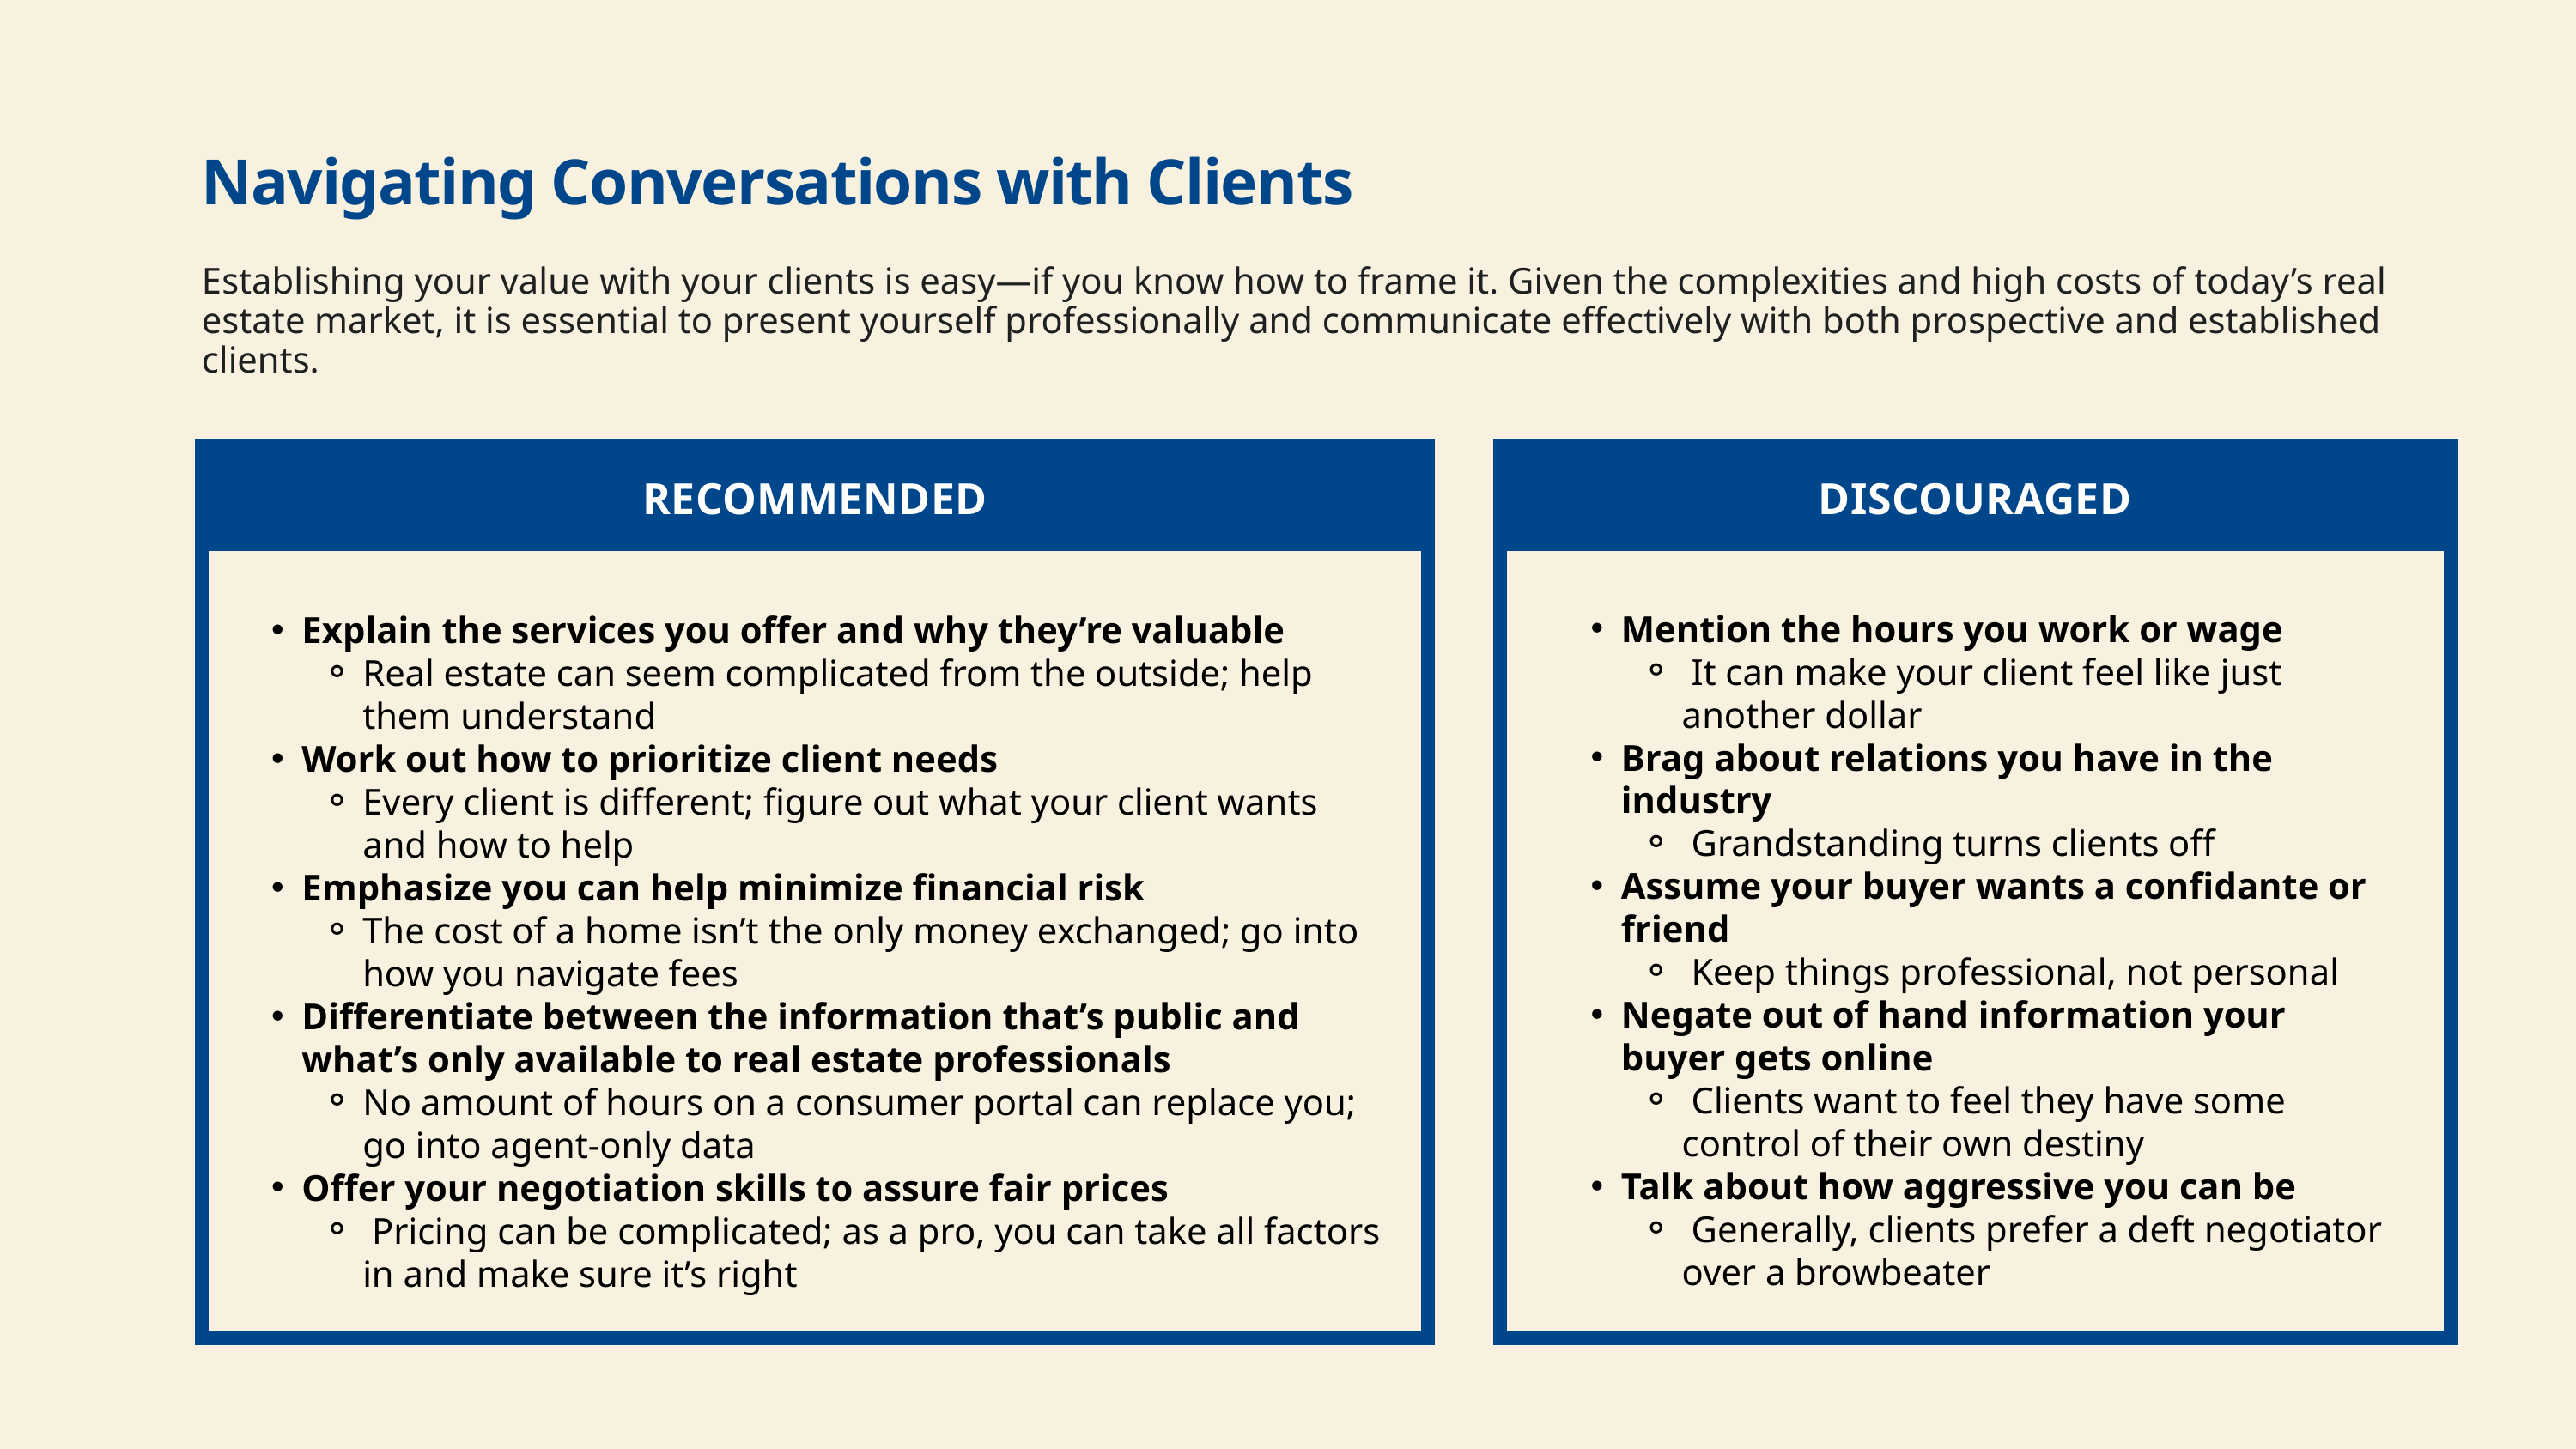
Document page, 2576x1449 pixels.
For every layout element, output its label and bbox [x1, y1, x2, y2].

text_box [1499, 445, 2451, 1338]
text_box [201, 445, 1429, 1338]
text_box [201, 130, 2432, 385]
